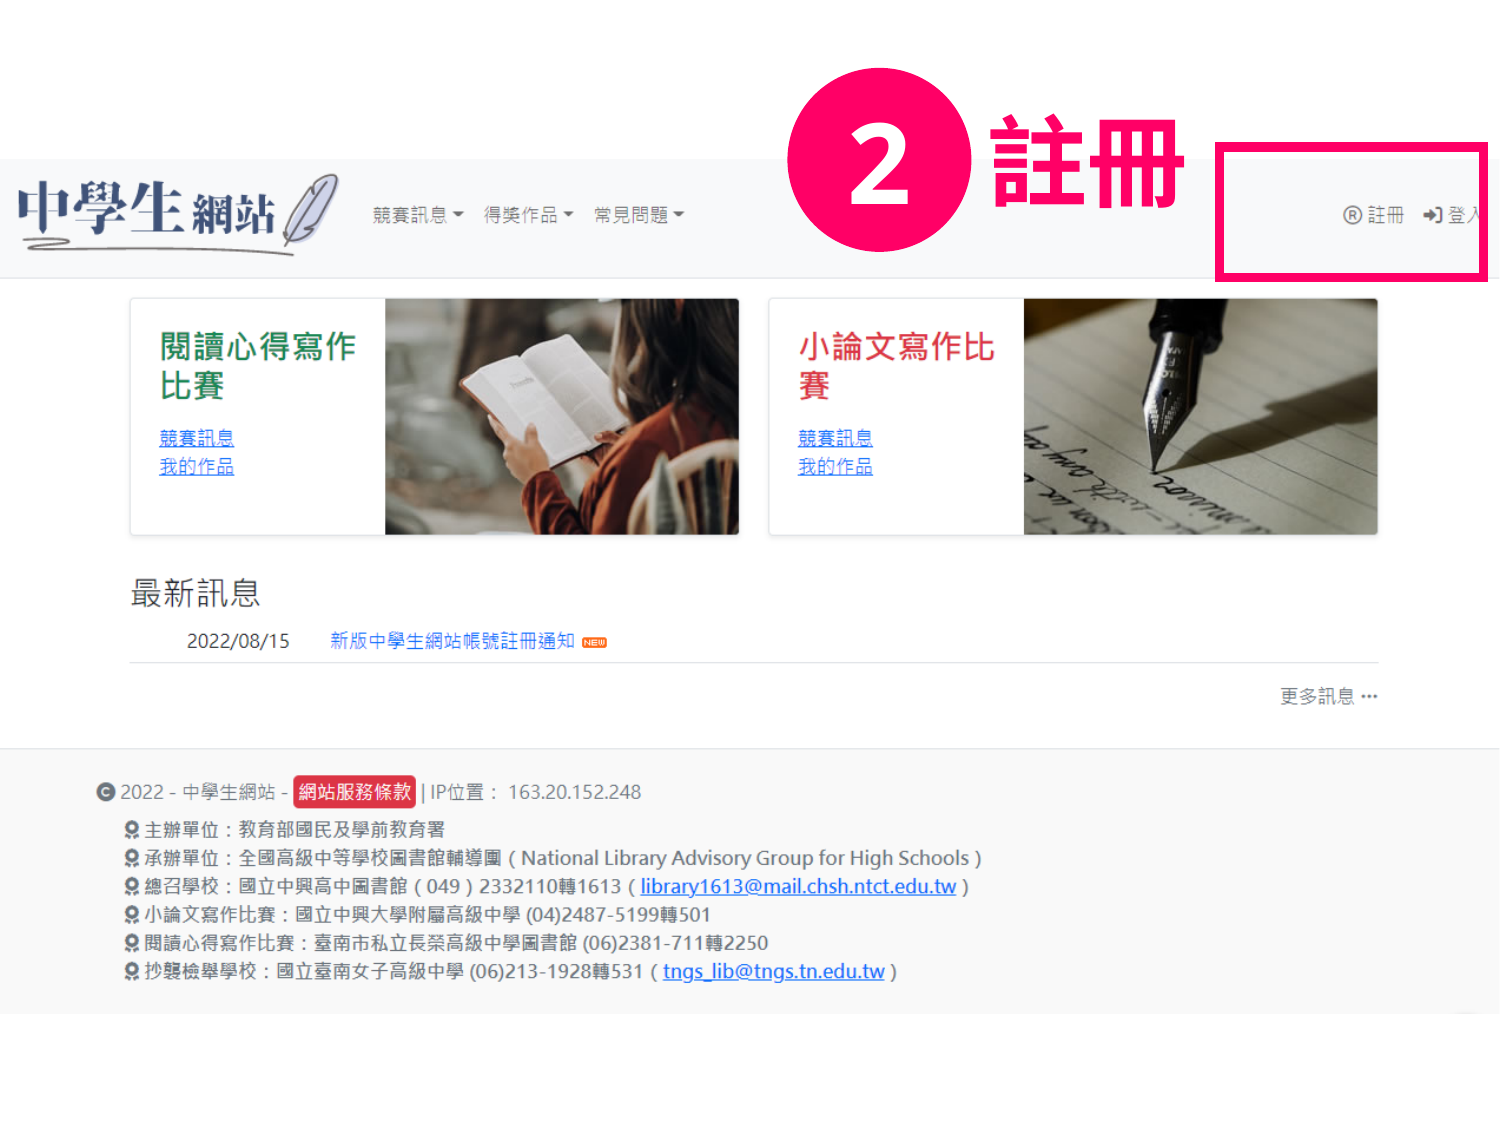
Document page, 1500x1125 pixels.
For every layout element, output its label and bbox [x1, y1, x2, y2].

picture [0, 159, 1500, 1014]
text_box [1218, 146, 1484, 159]
text_box [787, 67, 1204, 252]
